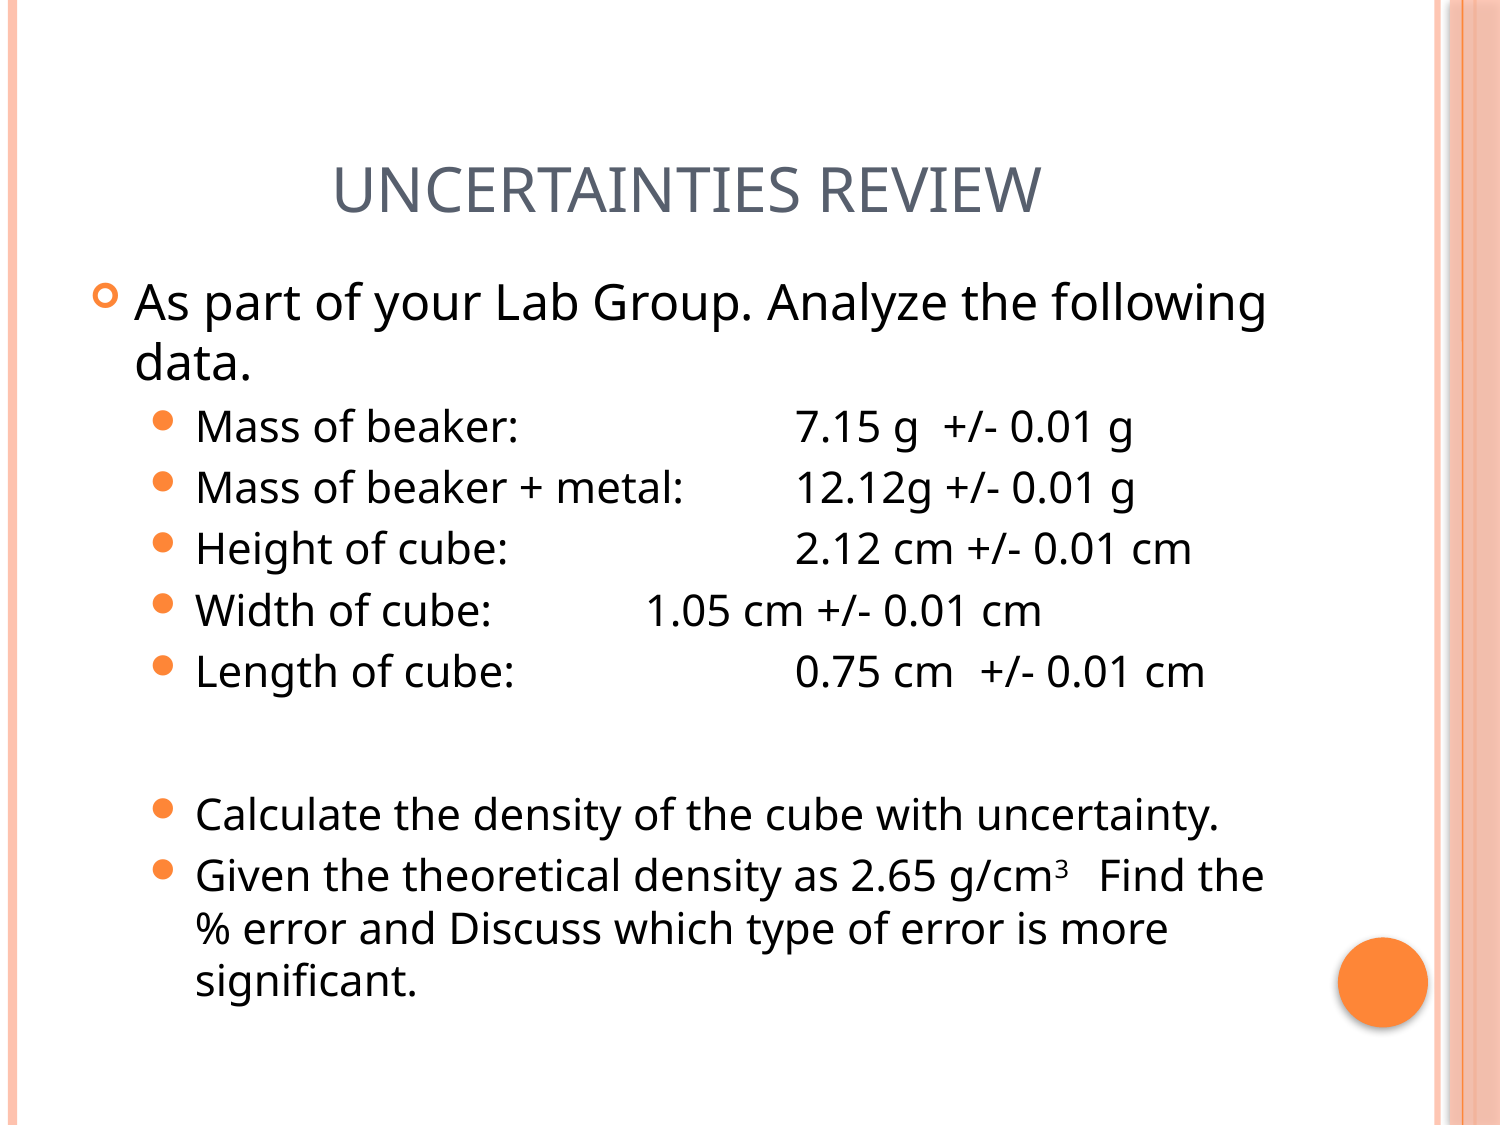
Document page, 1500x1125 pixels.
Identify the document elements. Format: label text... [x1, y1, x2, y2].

title Uncertainties Review [75, 45, 1300, 233]
list As part of your Lab Group. Analyze the following data. Mass of beaker: 7.15 g +/- 0.01 g Mass of beaker + metal: 12.12g +/- 0.01 g Height of cube: 2.12 cm +/- 0.01 cm Width of cube: 1.05 cm +/- 0.01 cm Length of cube: 0.75 cm +/- 0.01 cm Calculate the density of the cube with uncertainty. Given the theoretical density as 2.65 g/cm3 Find the % error and Discuss which type of error is more significant. [75, 262, 1300, 1062]
